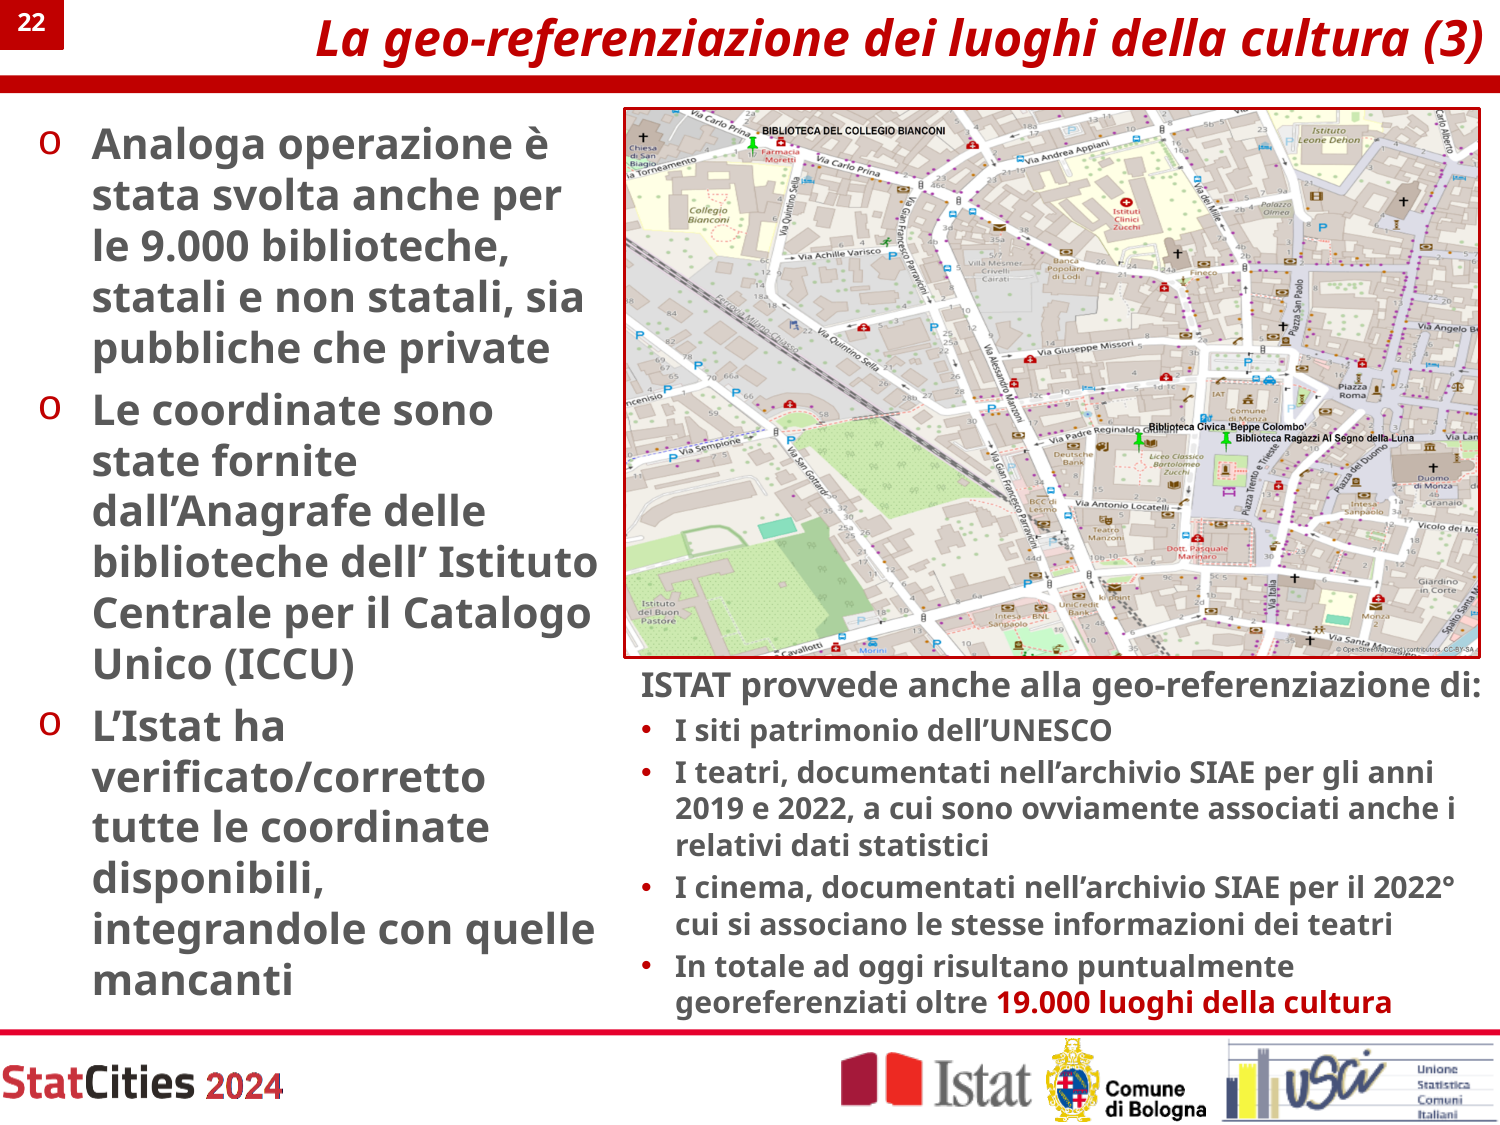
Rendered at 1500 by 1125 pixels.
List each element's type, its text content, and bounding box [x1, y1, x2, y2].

title La geo-referenziazione dei luoghi della cultura (3) [63, 11, 1500, 62]
text_box ISTAT provvede anche alla geo-referenziazione di: I siti patrimonio dell’UNESCO I teatri, documentati nell’archivio SIAE per gli anni 2019 e 2022, a cui sono ovviamente associati anche i relativi dati statistici I cinema, documentati nell’archivio SIAE per il 2022° cui si associano le stesse informazioni dei teatri In totale ad oggi risultano puntualmente georeferenziati oltre 19.000 luoghi della cultura [626, 655, 1500, 1042]
text_box Analoga operazione è stata svolta anche per le 9.000 biblioteche, statali e non statali, sia pubbliche che private Le coordinate sono state fornite dall’Anagrafe delle biblioteche dell’ Istituto Centrale per il Catalogo Unico (ICCU) L’Istat ha verificato/corretto tutte le coordinate disponibili, integrandole con quelle mancanti [22, 110, 621, 1021]
picture [841, 1052, 1033, 1108]
picture [0, 1060, 285, 1101]
text_box 22 [0, 0, 64, 49]
picture [625, 110, 1478, 656]
picture [1219, 1042, 1500, 1125]
picture [1046, 1042, 1206, 1122]
